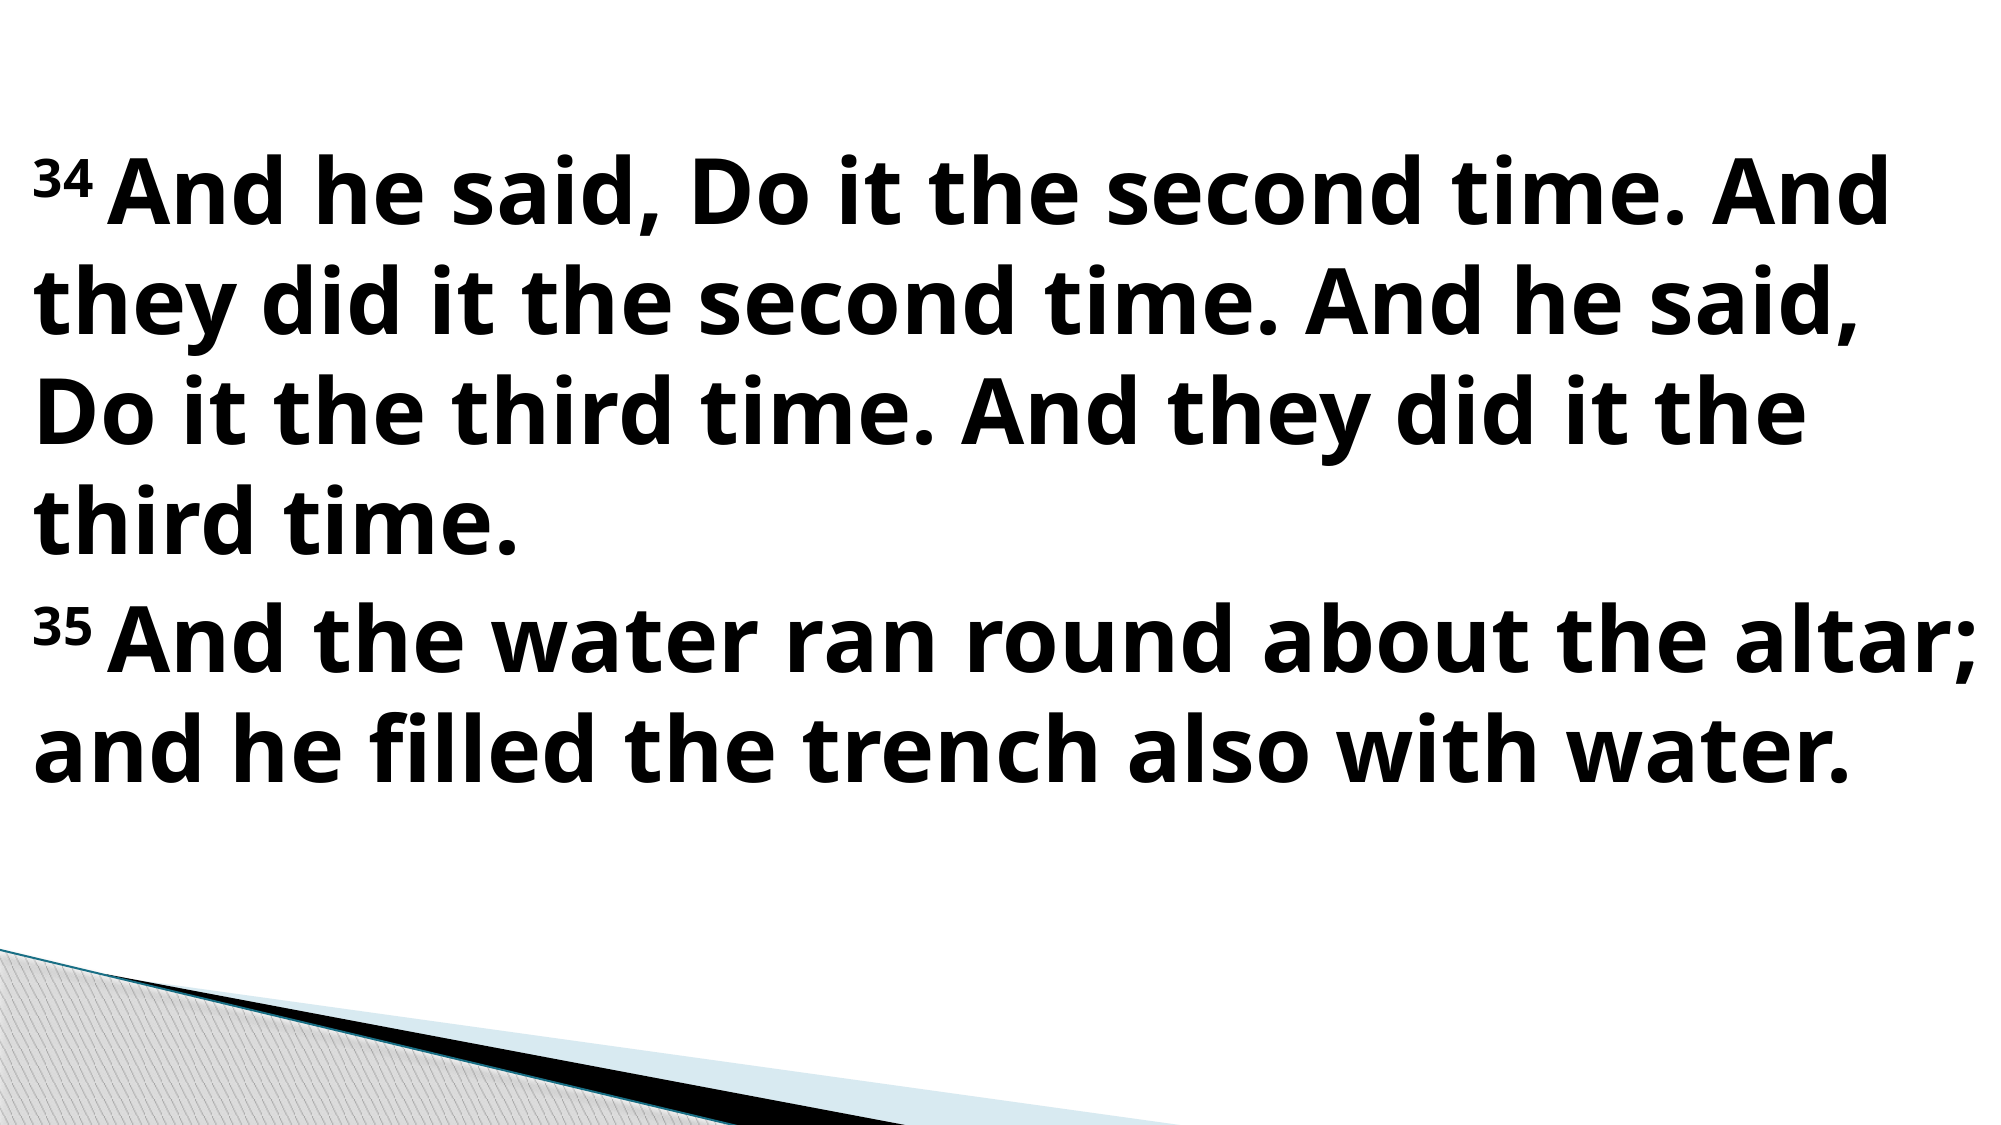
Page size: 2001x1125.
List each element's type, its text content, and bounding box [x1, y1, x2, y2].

list 34 And he said, Do it the second time. And they did it the second time. And he said, Do it the third time. And they did it the third time. 35 And the water ran round about the altar; and he filled the trench also with water. [0, 125, 2000, 1005]
